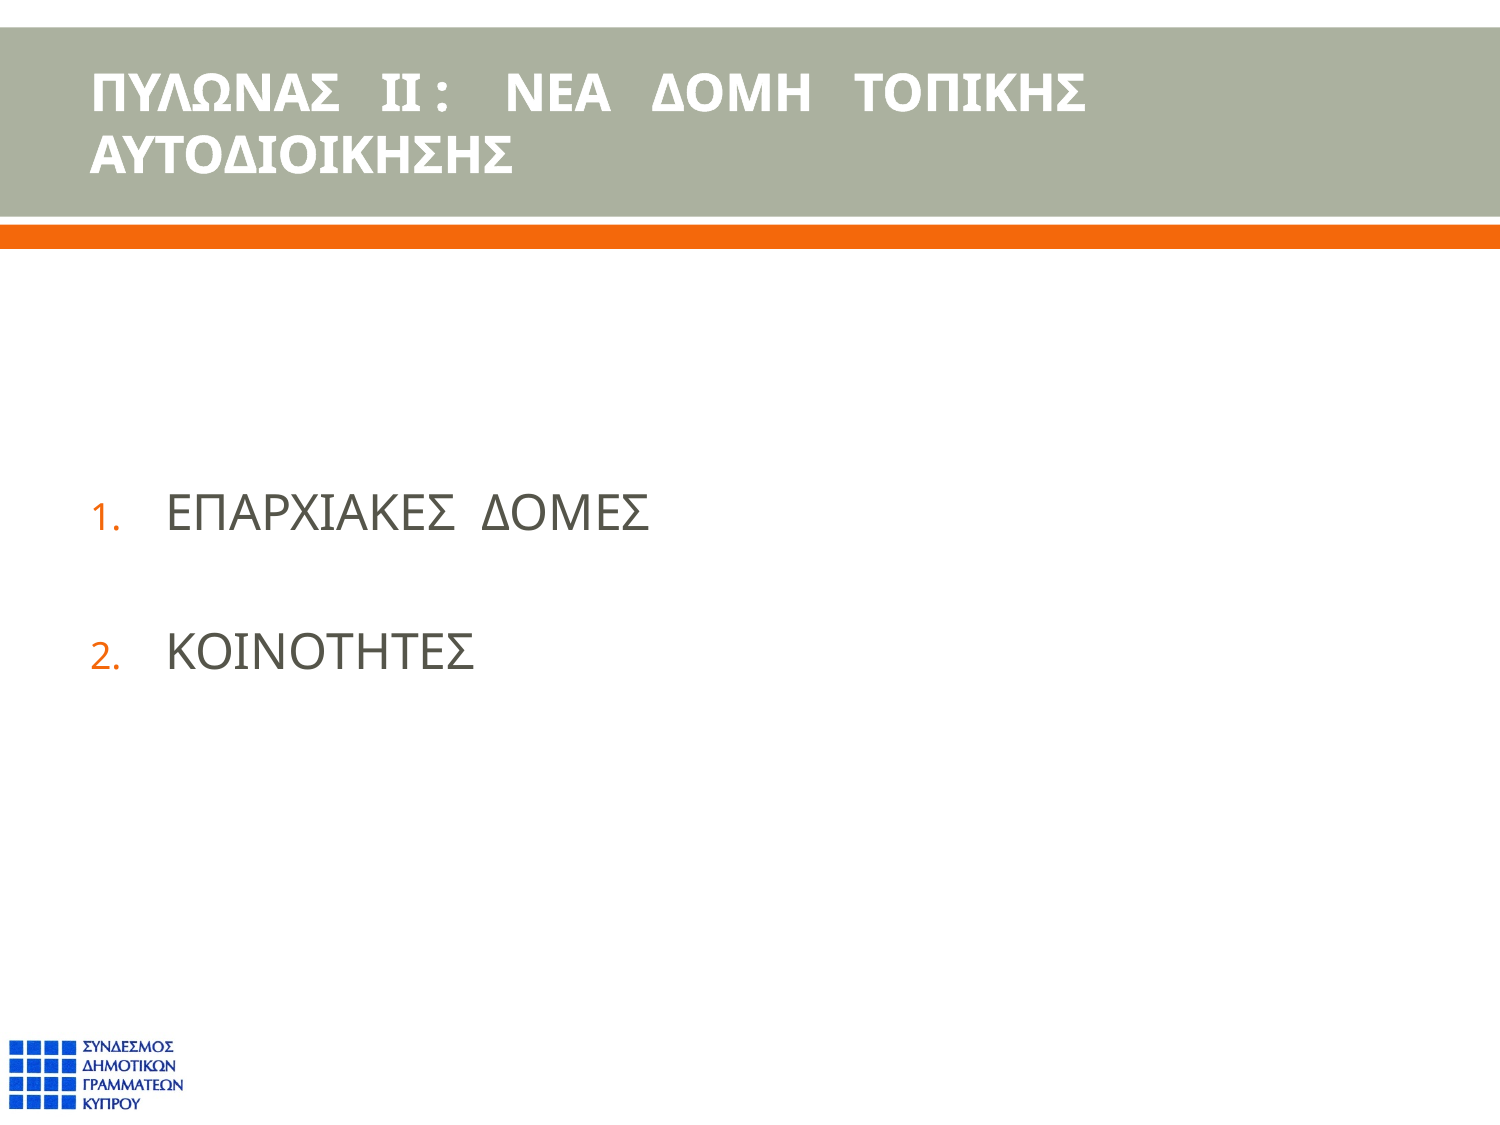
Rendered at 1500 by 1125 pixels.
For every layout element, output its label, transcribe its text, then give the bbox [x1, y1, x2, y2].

list ΕΠΑΡΧΙΑΚΕΣ ΔΟΜΕΣ ΚΟΙΝΟΤΗΤΕΣ [75, 262, 1425, 1005]
picture [0, 1032, 202, 1125]
title ΠΥΛΩΝΑΣ ΙΙ : ΝΕΑ ΔΟΜΗ ΤΟΠΙΚΗΣ ΑΥΤΟΔΙΟΙΚΗΣΗΣ [75, 29, 1425, 213]
